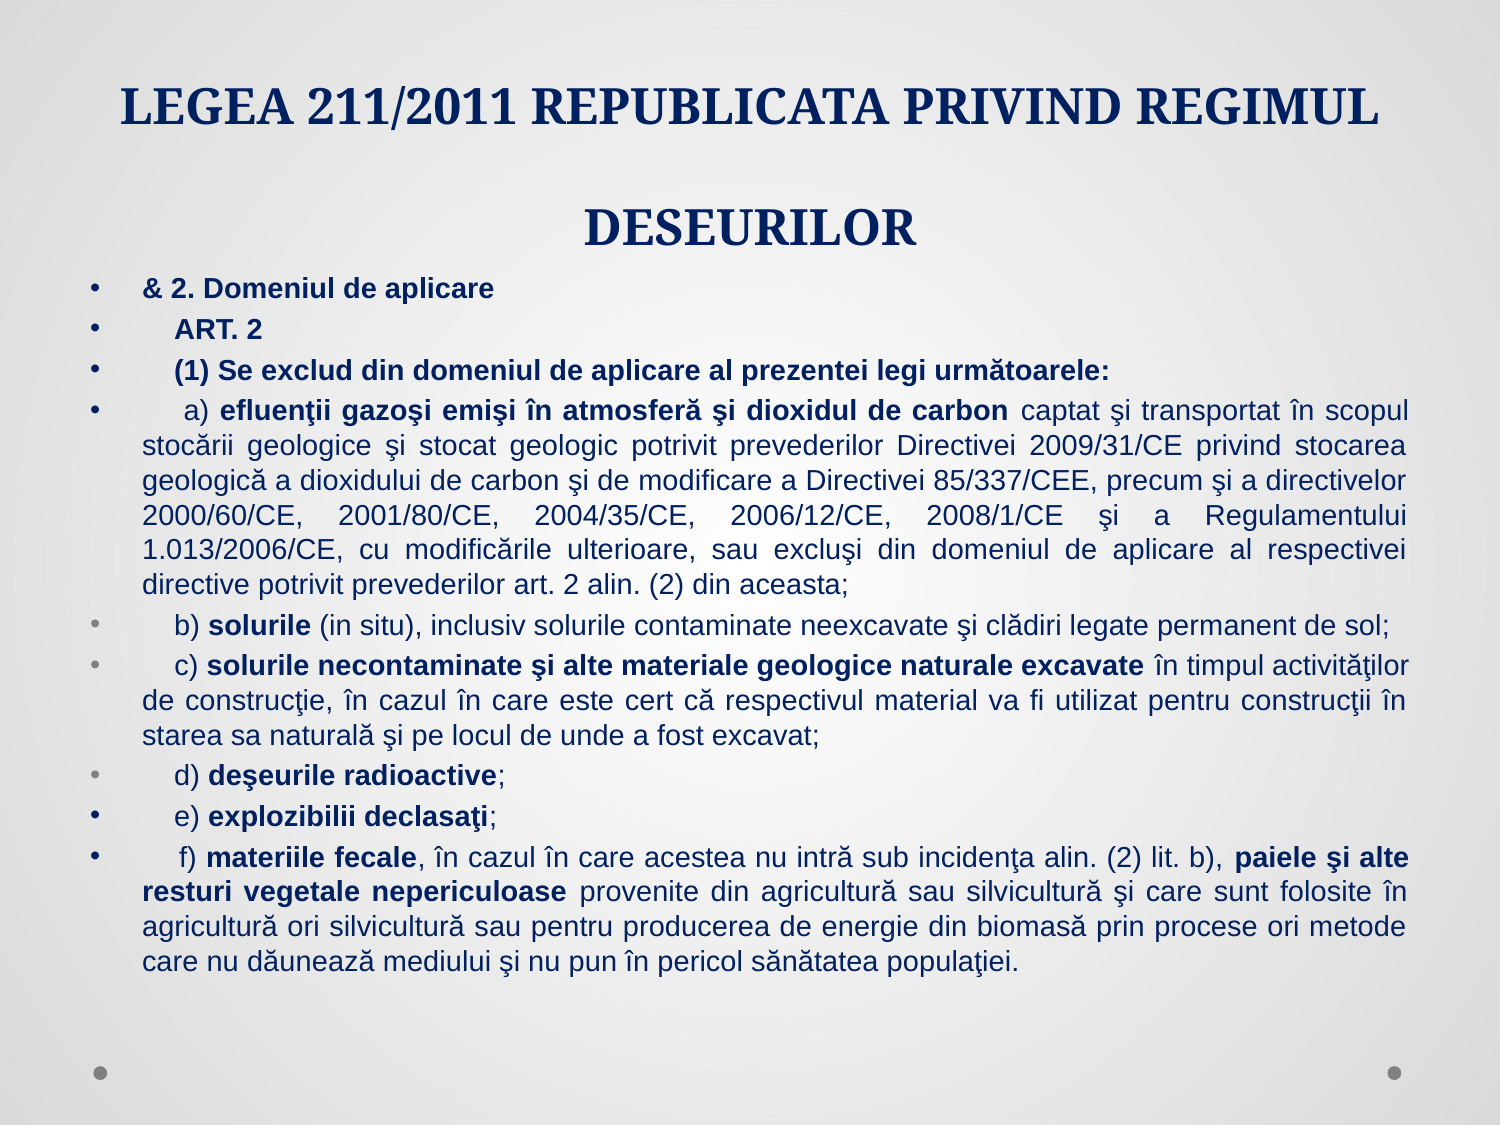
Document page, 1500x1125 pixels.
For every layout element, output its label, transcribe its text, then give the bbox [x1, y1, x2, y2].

title LEGEA 211/2011 REPUBLICATA PRIVIND REGIMUL DESEURILOR [75, 0, 1425, 262]
list & 2. Domeniul de aplicare ART. 2 (1) Se exclud din domeniul de aplicare al prezentei legi următoarele: a) efluenţii gazoşi emişi în atmosferă şi dioxidul de carbon captat şi transportat în scopul stocării geologice şi stocat geologic potrivit prevederilor Directivei 2009/31/CE privind stocarea geologică a dioxidului de carbon şi de modificare a Directivei 85/337/CEE, precum şi a directivelor 2000/60/CE, 2001/80/CE, 2004/35/CE, 2006/12/CE, 2008/1/CE şi a Regulamentului 1.013/2006/CE, cu modificările ulterioare, sau excluşi din domeniul de aplicare al respectivei directive potrivit prevederilor art. 2 alin. (2) din aceasta; b) solurile (in situ), inclusiv solurile contaminate neexcavate şi clădiri legate permanent de sol; c) solurile necontaminate şi alte materiale geologice naturale excavate în timpul activităţilor de construcţie, în cazul în care este cert că respectivul material va fi utilizat pentru construcţii în starea sa naturală şi pe locul de unde a fost excavat; d) deşeurile radioactive; e) explozibilii declasaţi; f) materiile fecale, în cazul în care acestea nu intră sub incidenţa alin. (2) lit. b), paiele şi alte resturi vegetale nepericuloase provenite din agricultură sau silvicultură şi care sunt folosite în agricultură ori silvicultură sau pentru producerea de energie din biomasă prin procese ori metode care nu dăunează mediului şi nu pun în pericol sănătatea populaţiei. [75, 262, 1425, 1005]
